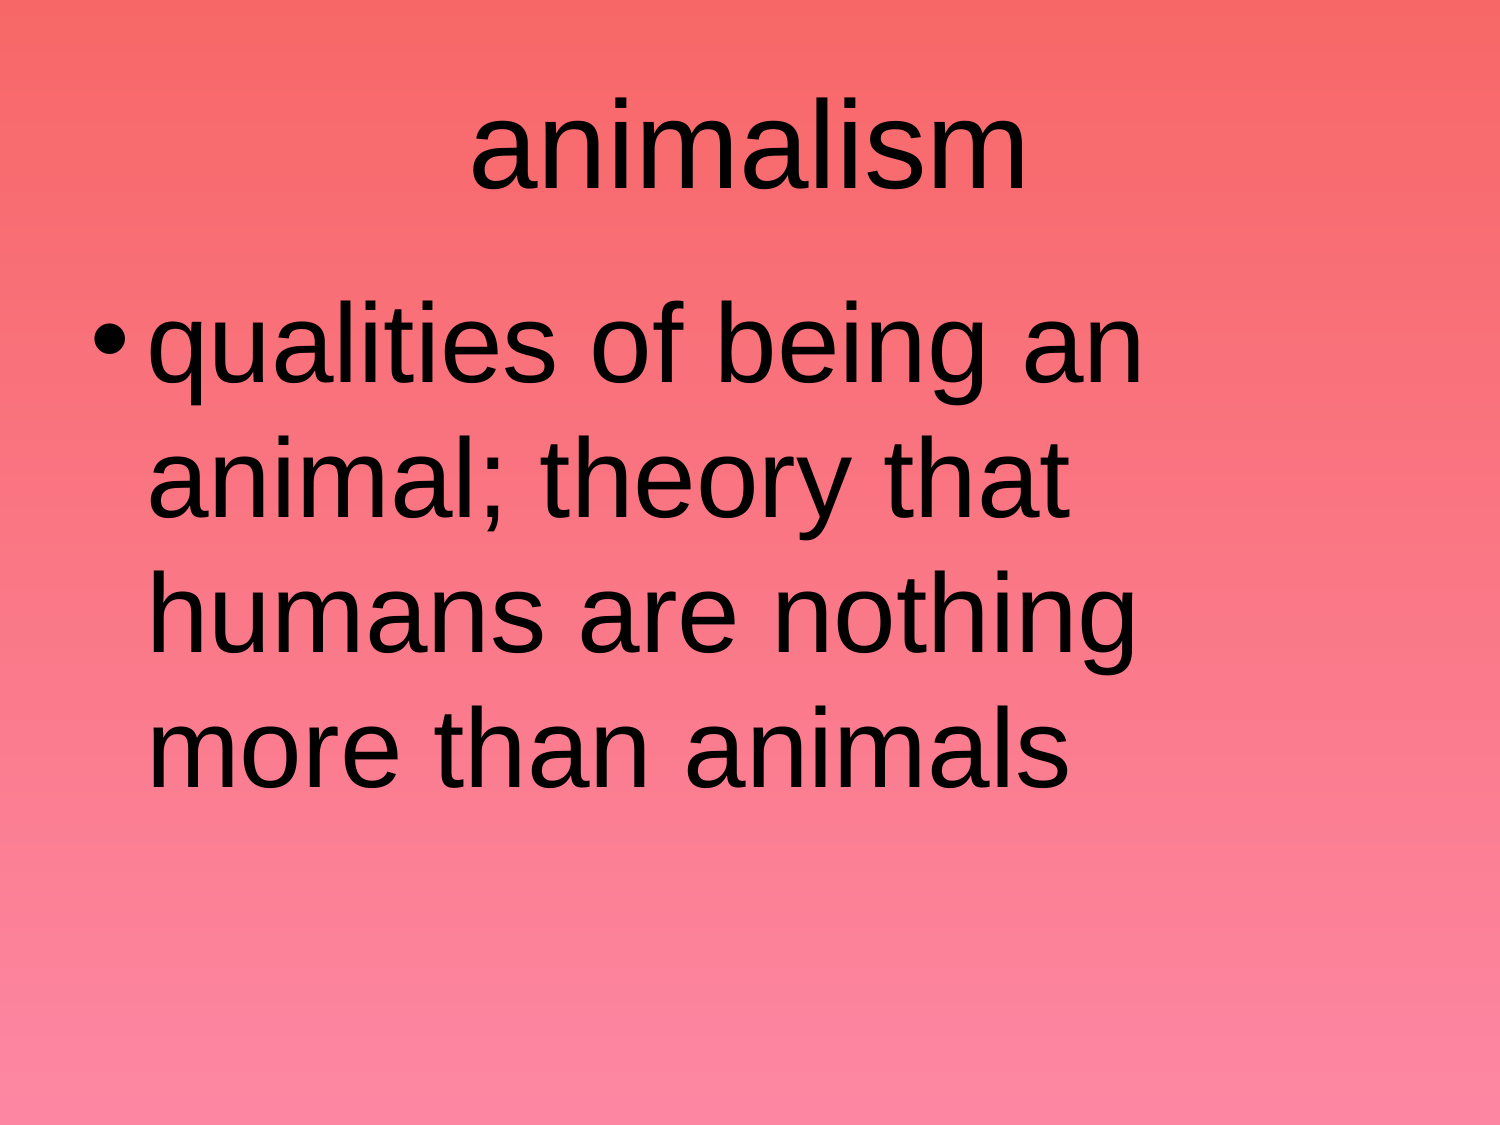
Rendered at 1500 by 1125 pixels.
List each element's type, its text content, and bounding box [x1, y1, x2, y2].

title animalism [75, 45, 1425, 233]
list qualities of being an animal; theory that humans are nothing more than animals [75, 262, 1425, 1005]
